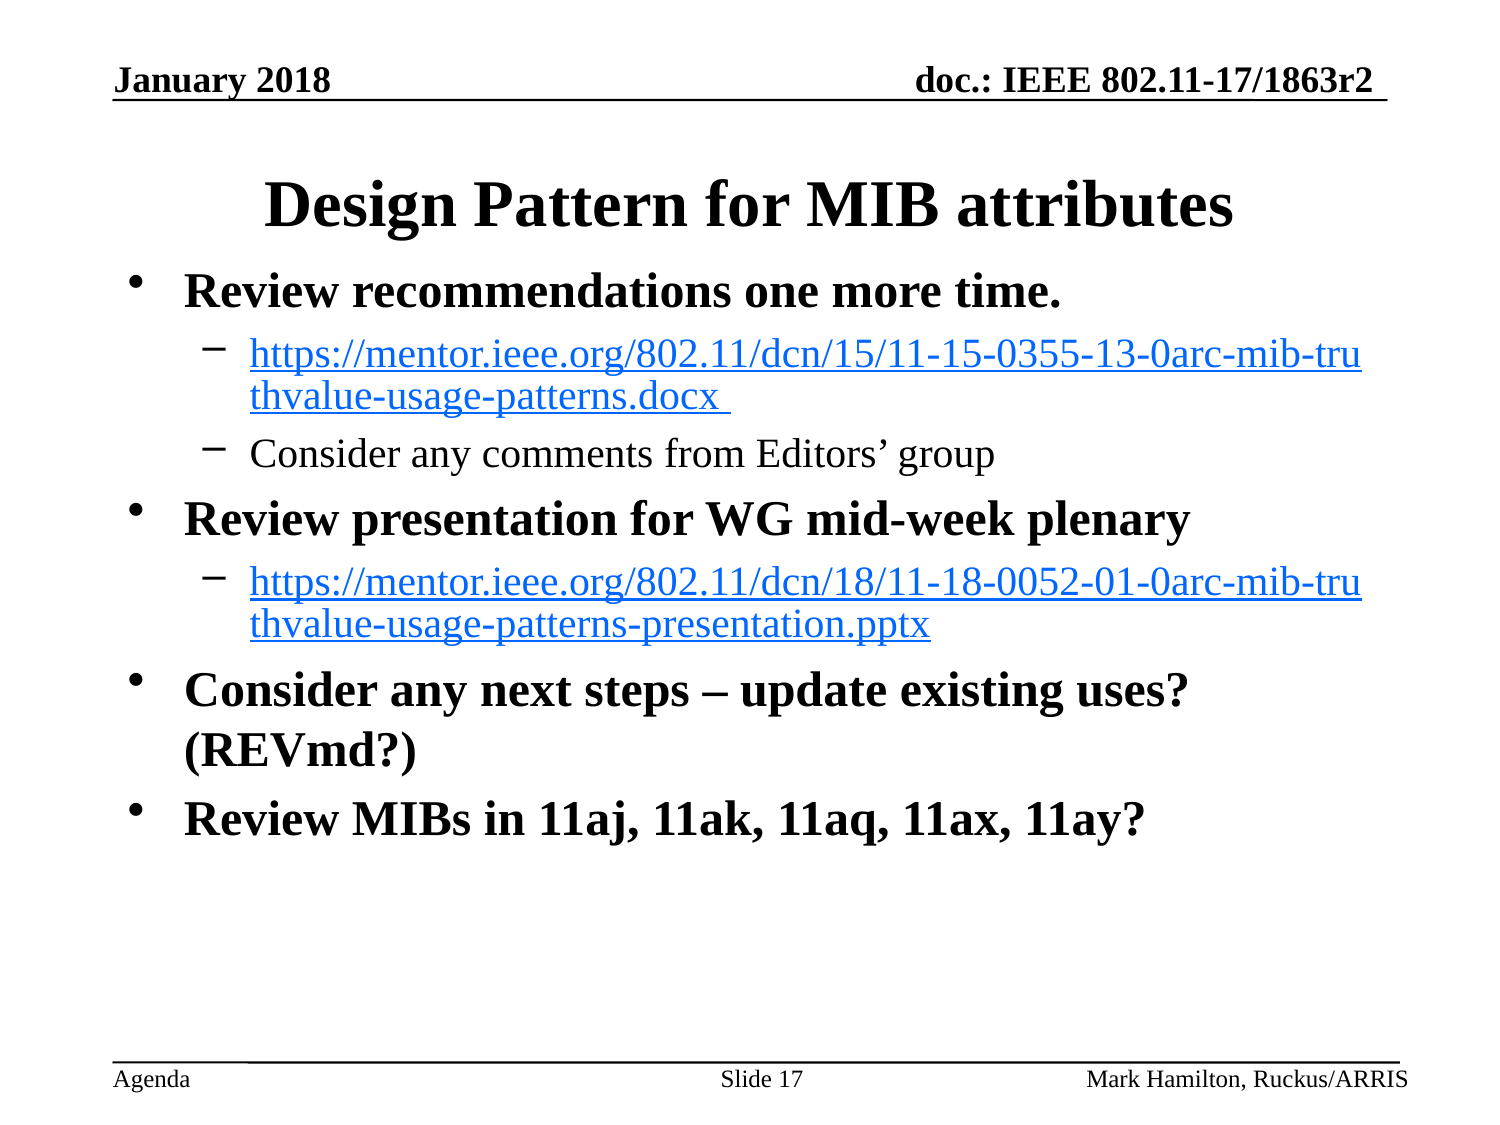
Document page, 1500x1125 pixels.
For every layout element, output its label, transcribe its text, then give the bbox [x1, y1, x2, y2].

title Design Pattern for MIB attributes [112, 112, 1388, 249]
list Review recommendations one more time. https://mentor.ieee.org/802.11/dcn/15/11-15-0355-13-0arc-mib-truthvalue-usage-patterns.docx Consider any comments from Editors’ group Review presentation for WG mid-week plenary https://mentor.ieee.org/802.11/dcn/18/11-18-0052-01-0arc-mib-truthvalue-usage-patterns-presentation.pptx Consider any next steps – update existing uses? (REVmd?) Review MIBs in 11aj, 11ak, 11aq, 11ax, 11ay? [112, 249, 1388, 1000]
